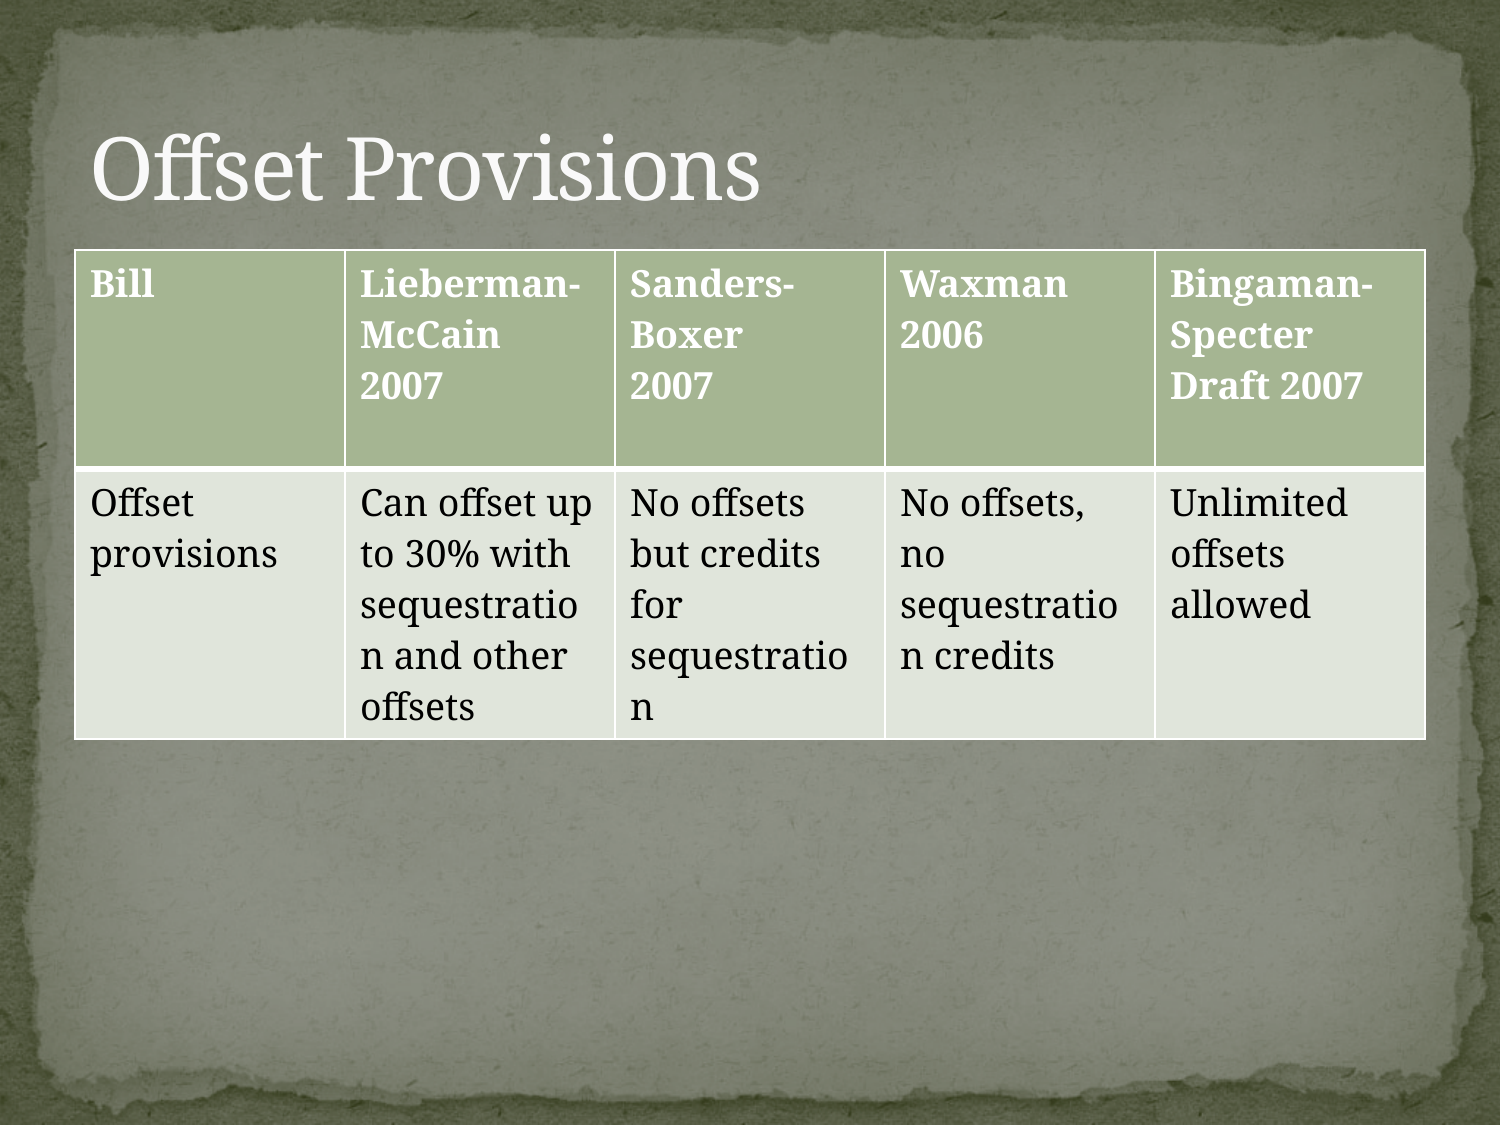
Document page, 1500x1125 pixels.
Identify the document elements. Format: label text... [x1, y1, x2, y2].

table_header Bill [76, 251, 344, 466]
table_cell No offsets, no sequestration credits [886, 472, 1154, 738]
table_header Bingaman-Specter Draft 2007 [1156, 251, 1424, 466]
table_header Lieberman-McCain 2007 [346, 251, 614, 466]
table_cell Unlimited offsets allowed [1156, 472, 1424, 738]
table_cell Offset provisions [76, 472, 344, 738]
table_header Waxman 2006 [886, 251, 1154, 466]
title Offset Provisions [74, 24, 1425, 225]
table_cell Can offset up to 30% with sequestration and other offsets [346, 472, 614, 738]
table_cell No offsets but credits for sequestration [616, 472, 884, 738]
table_header Sanders-Boxer 2007 [616, 251, 884, 466]
